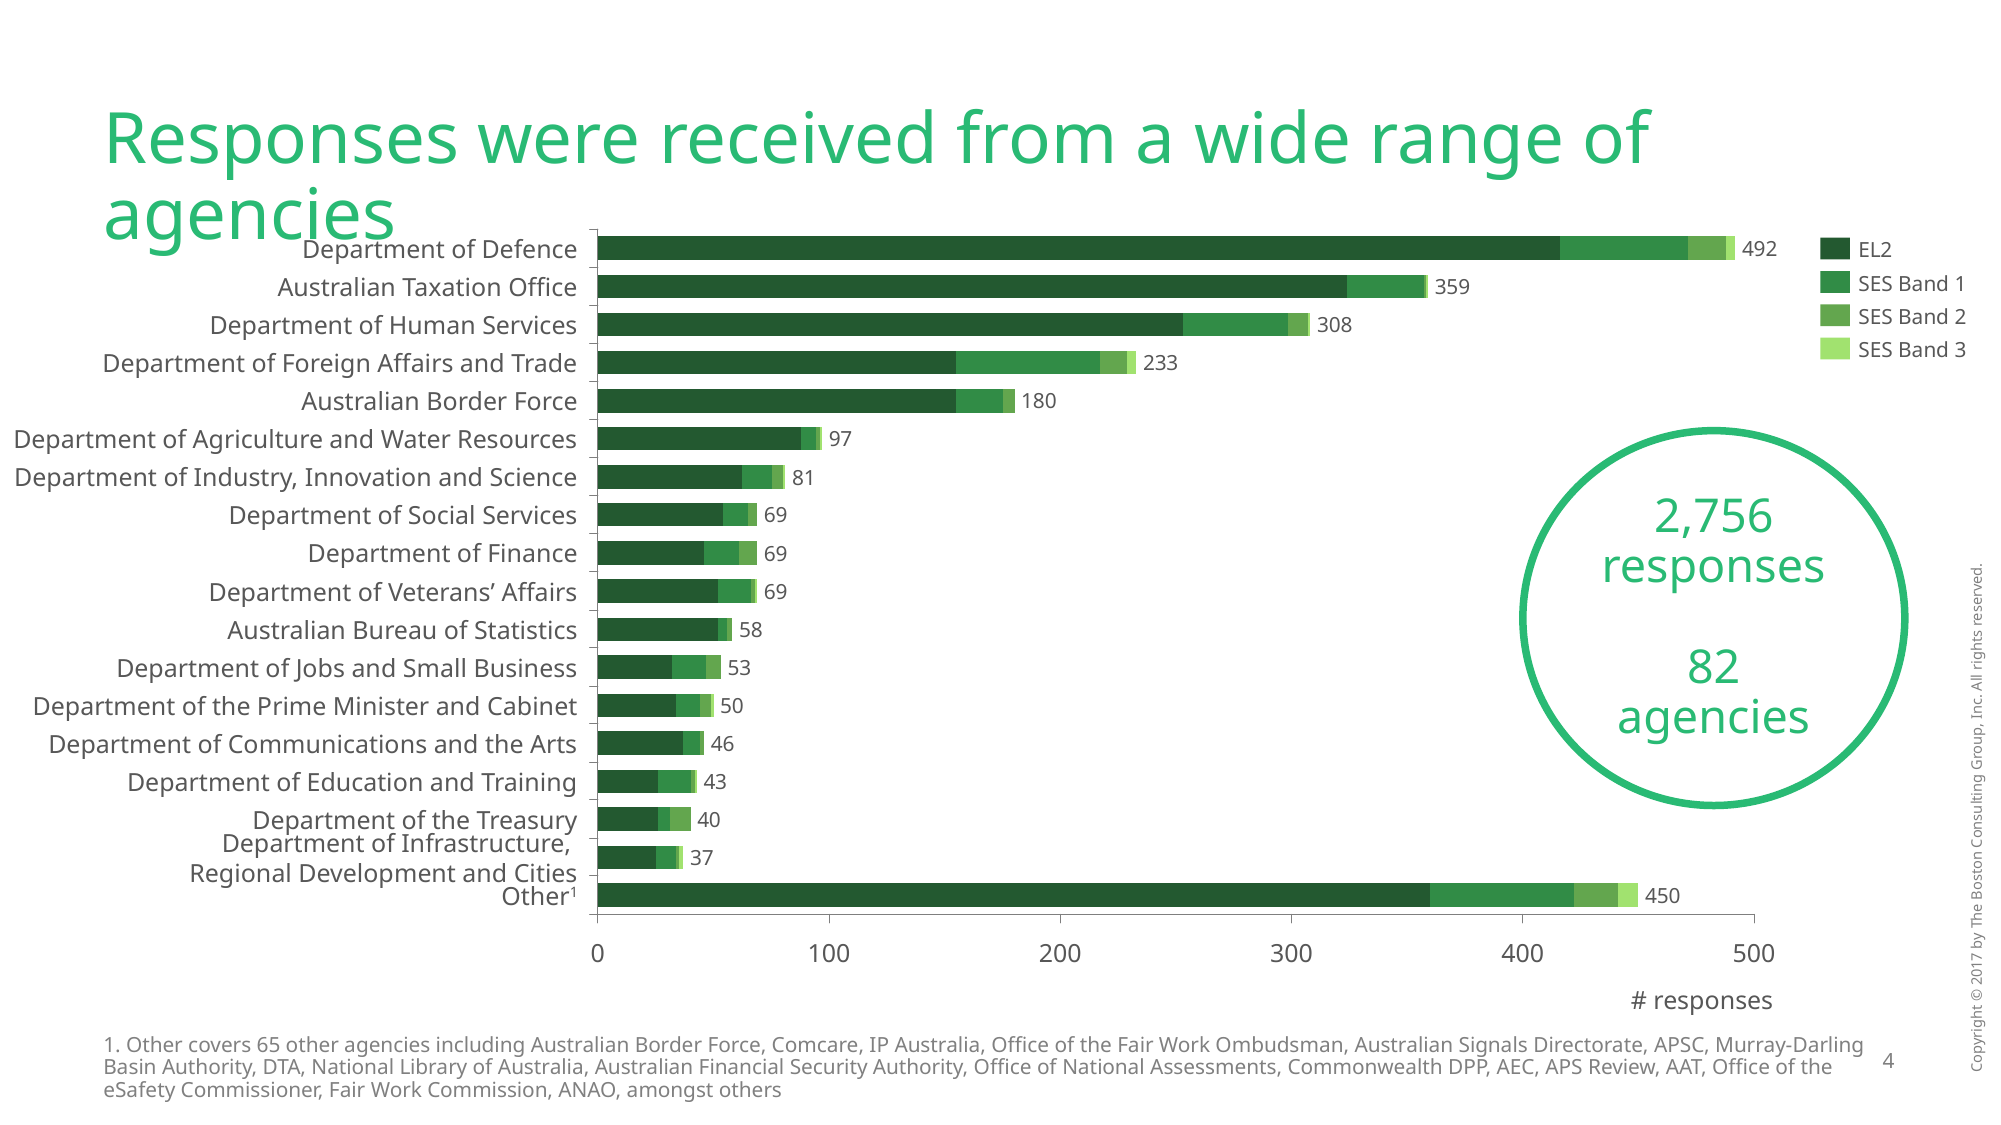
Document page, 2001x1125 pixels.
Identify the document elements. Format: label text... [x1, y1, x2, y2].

text_box Department of Social Services [243, 499, 570, 530]
text_box Australian Taxation Office [289, 271, 570, 302]
text_box # responses [1644, 984, 1774, 1014]
text_box SES Band 2 [1858, 303, 1959, 329]
text_box [1820, 237, 1851, 260]
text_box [570, 210, 1771, 940]
text_box Department of the Treasury [269, 804, 570, 827]
text_box Department of Finance [321, 537, 570, 568]
text_box 400 [1503, 940, 1543, 968]
text_box Australian Border Force [314, 385, 570, 416]
text_box [1820, 337, 1851, 360]
text_box [1820, 270, 1851, 294]
title Responses were received from a wide range of agencies [103, 102, 1897, 180]
text_box Department of Human Services [231, 309, 570, 340]
text_box 492 [1771, 235, 1778, 261]
text_box Department of Jobs and Small Business [142, 652, 570, 683]
text_box EL2 [1858, 236, 1892, 262]
text_box Department of Infrastructure, Regional Development and Cities [211, 827, 570, 888]
text_box Department of Industry, Innovation and Science [46, 461, 570, 492]
text_box Department of Veterans’ Affairs [223, 576, 570, 607]
text_box SES Band 3 [1858, 336, 1959, 362]
text_box 500 [1734, 937, 1774, 968]
text_box 100 [809, 940, 849, 968]
text_box Department of Communications and the Arts [80, 728, 570, 759]
text_box 200 [1040, 940, 1080, 968]
text_box Department of the Prime Minister and Cabinet [61, 690, 570, 721]
text_box Department of Defence [316, 233, 570, 264]
text_box Australian Bureau of Statistics [241, 614, 570, 645]
text_box 2,756 responses 82 agencies [1771, 438, 1906, 798]
text_box Other1 [505, 880, 570, 911]
text_box Department of Agriculture and Water Resources [45, 423, 570, 454]
text_box 0 [591, 940, 605, 968]
text_box [1820, 303, 1851, 327]
text_box SES Band 1 [1858, 270, 1959, 296]
text_box 1. Other covers 65 other agencies including Australian Border Force, Comcare, IP Australia, Office of the Fair Work Ombudsman, Australian Signals Directorate, APSC, Murray-Darling Basin Authority, DTA, National Library of Australia, Australian Financial Security Authority, Office of National Assessments, Commonwealth DPP, AEC, APS Review, AAT, Office of the eSafety Commissioner, Fair Work Commission, ANAO, amongst others [103, 1034, 1871, 1102]
text_box Department of Foreign Affairs and Trade [128, 347, 570, 378]
text_box Department of Education and Training [153, 766, 570, 797]
text_box 300 [1272, 940, 1312, 968]
